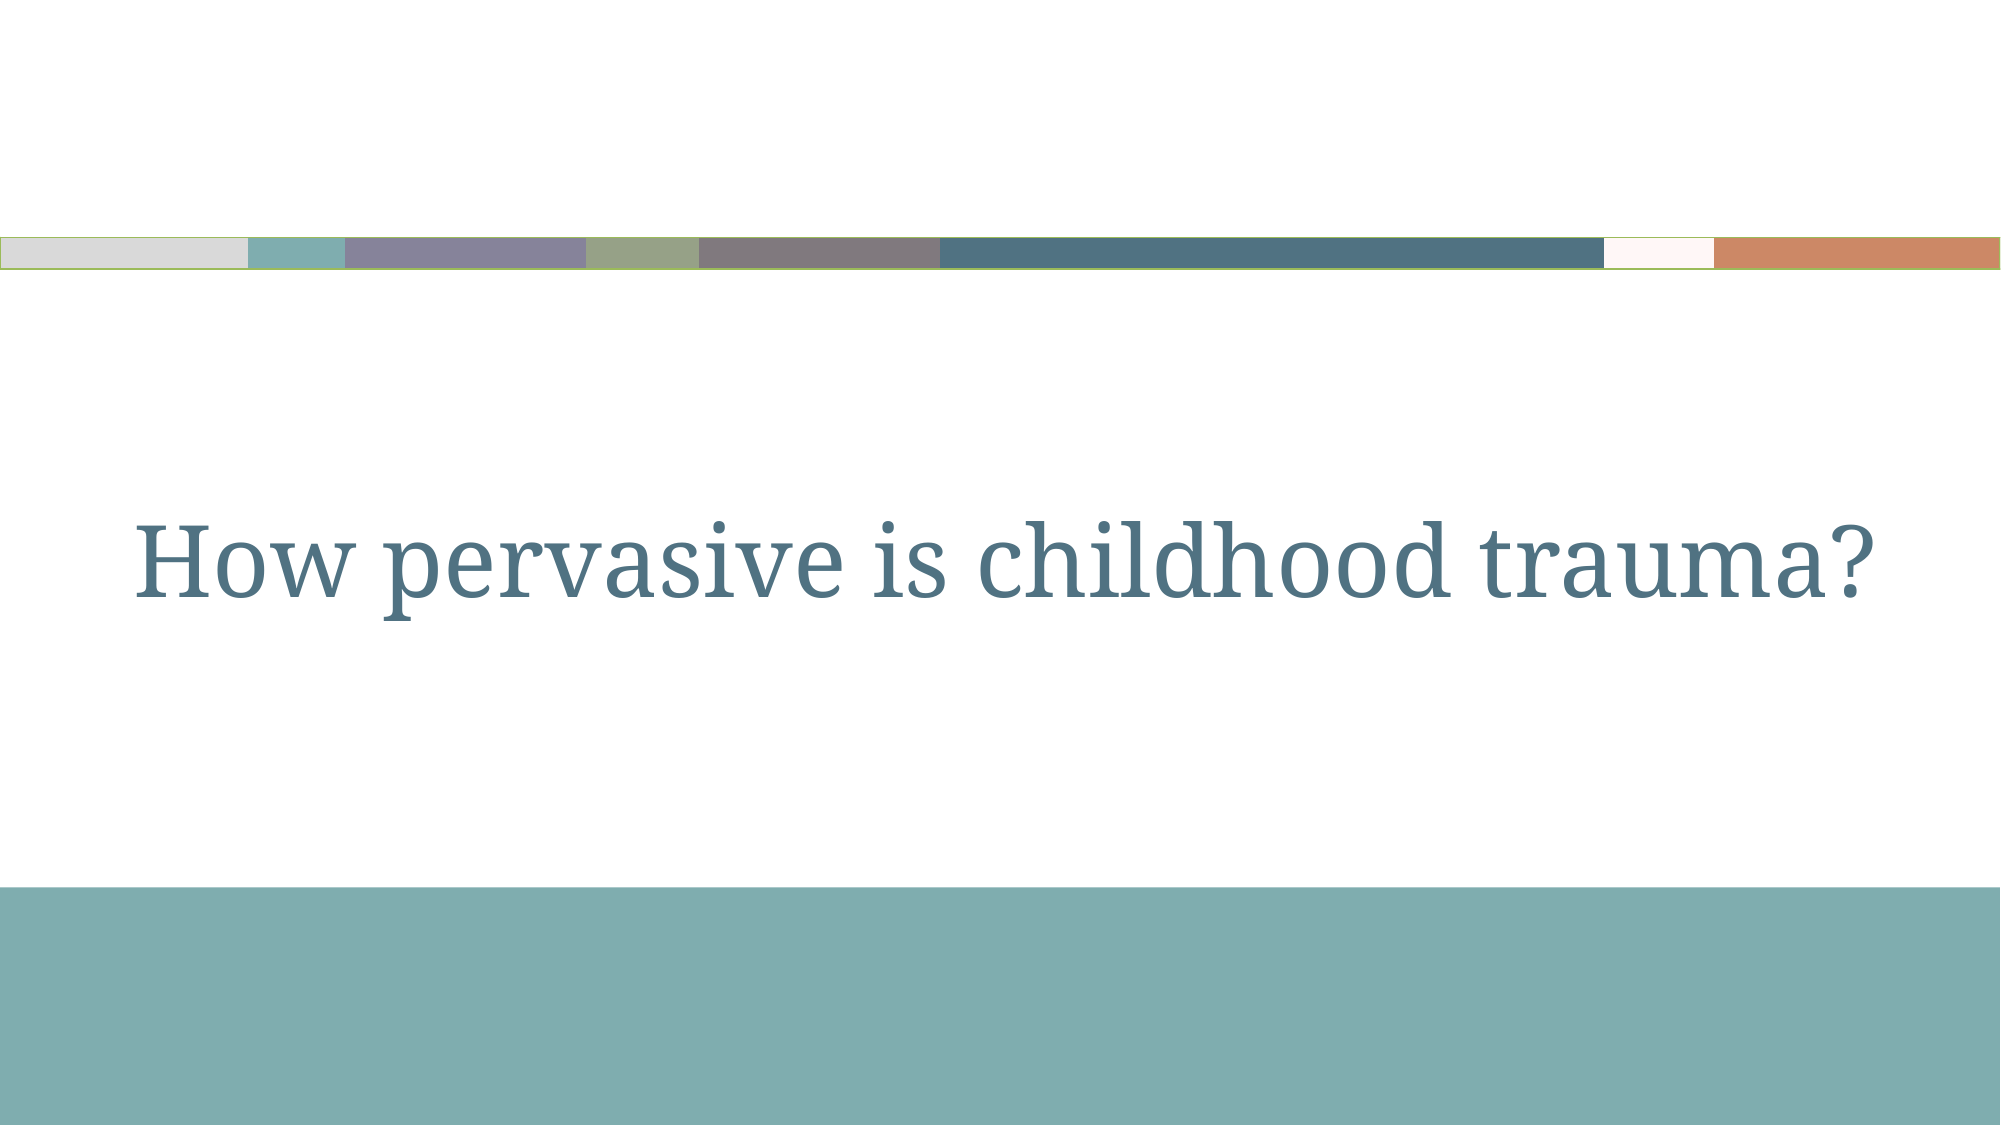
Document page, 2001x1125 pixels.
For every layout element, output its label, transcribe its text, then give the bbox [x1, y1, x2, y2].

list How pervasive is childhood trauma? [79, 490, 1933, 657]
text_box [0, 887, 2000, 1125]
